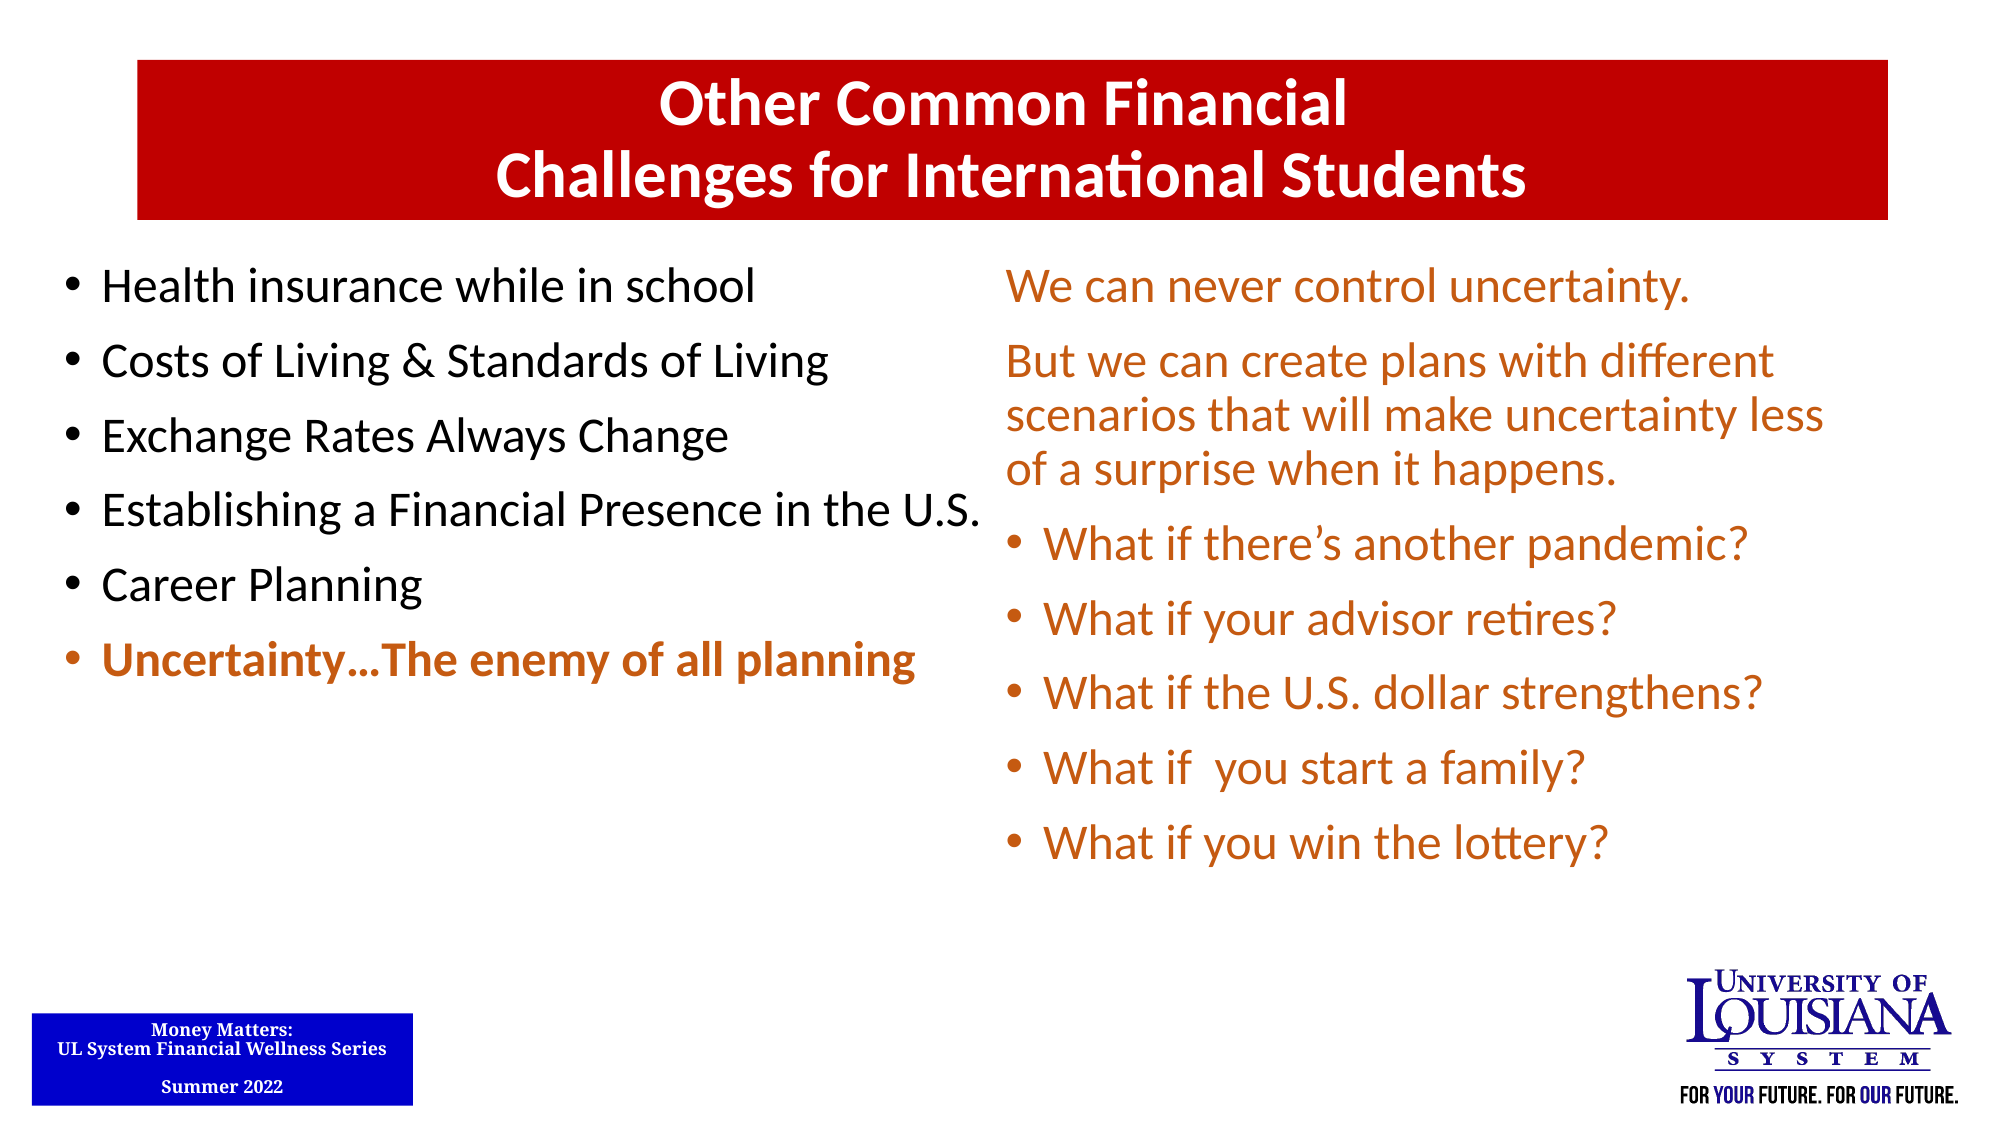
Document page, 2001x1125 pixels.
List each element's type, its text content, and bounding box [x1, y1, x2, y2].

picture [1655, 956, 1983, 1120]
text_box We can never control uncertainty. But we can create plans with different scenarios that will make uncertainty less of a surprise when it happens. What if there’s another pandemic? What if your advisor retires? What if the U.S. dollar strengthens? What if you start a family? What if you win the lottery? [990, 251, 1888, 1001]
text_box Health insurance while in school Costs of Living & Standards of Living Exchange Rates Always Change Establishing a Financial Presence in the U.S. Career Planning Uncertainty…The enemy of all planning [49, 251, 990, 1001]
text_box Other Common Financial Challenges for International Students [137, 59, 1888, 220]
